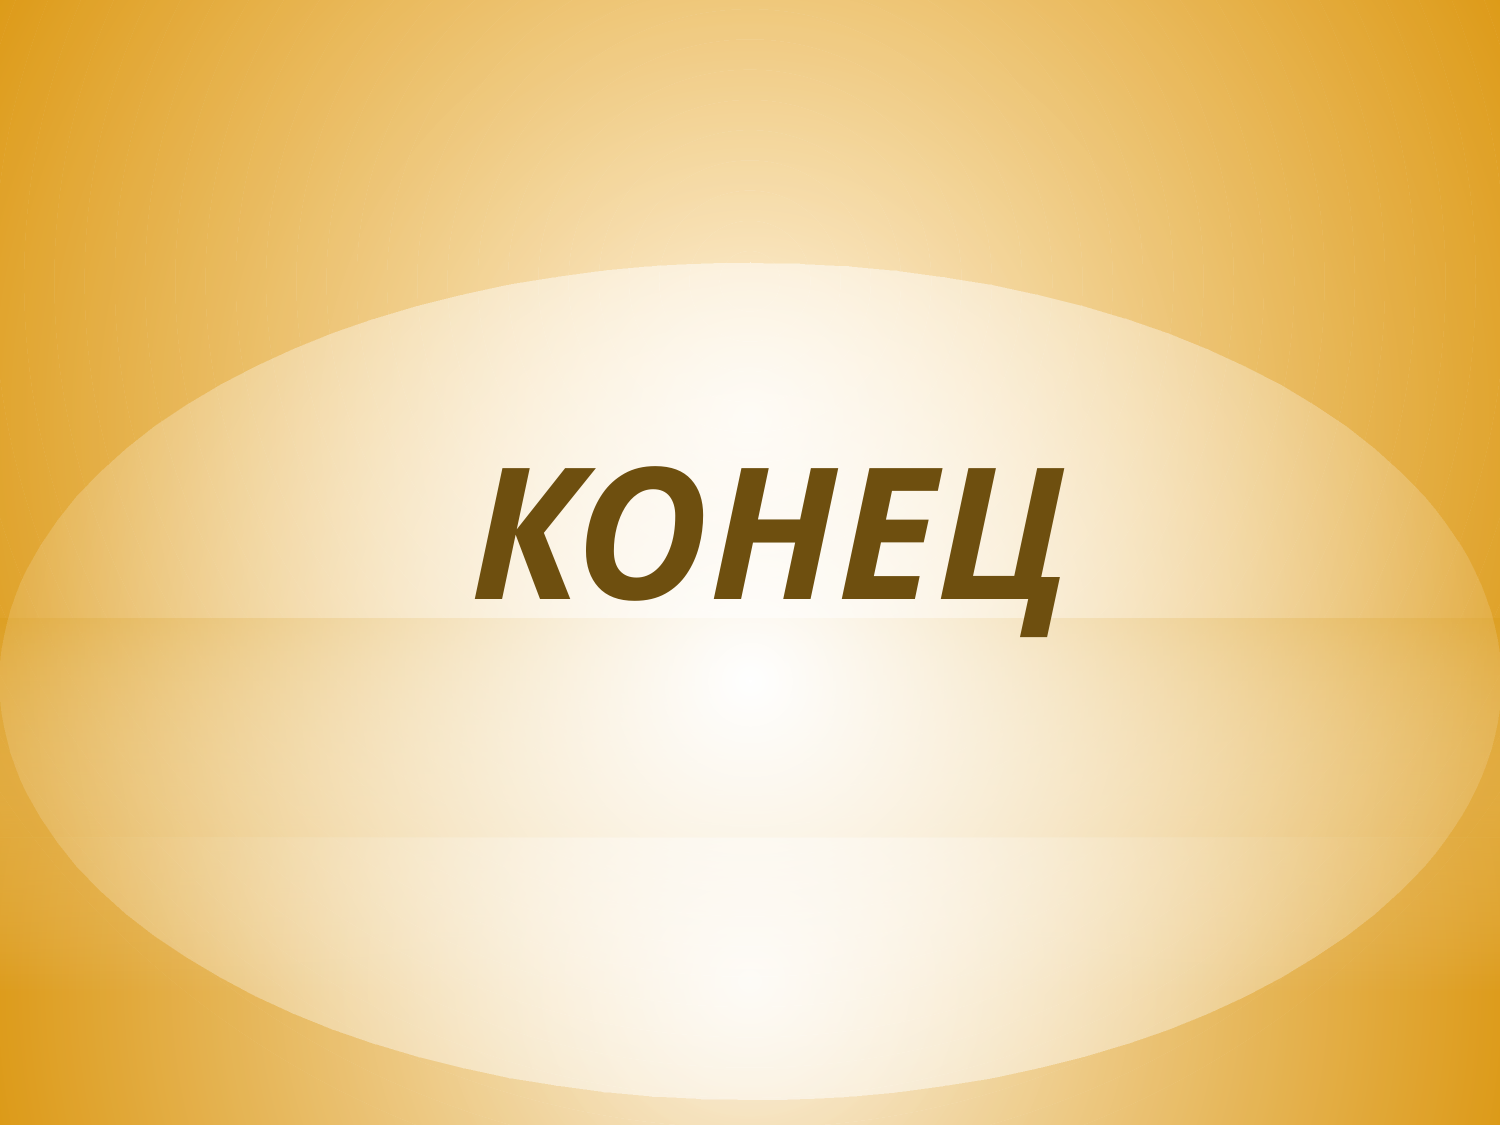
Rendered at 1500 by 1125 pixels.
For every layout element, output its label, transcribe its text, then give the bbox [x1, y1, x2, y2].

list КОНЕЦ [242, 408, 1293, 979]
